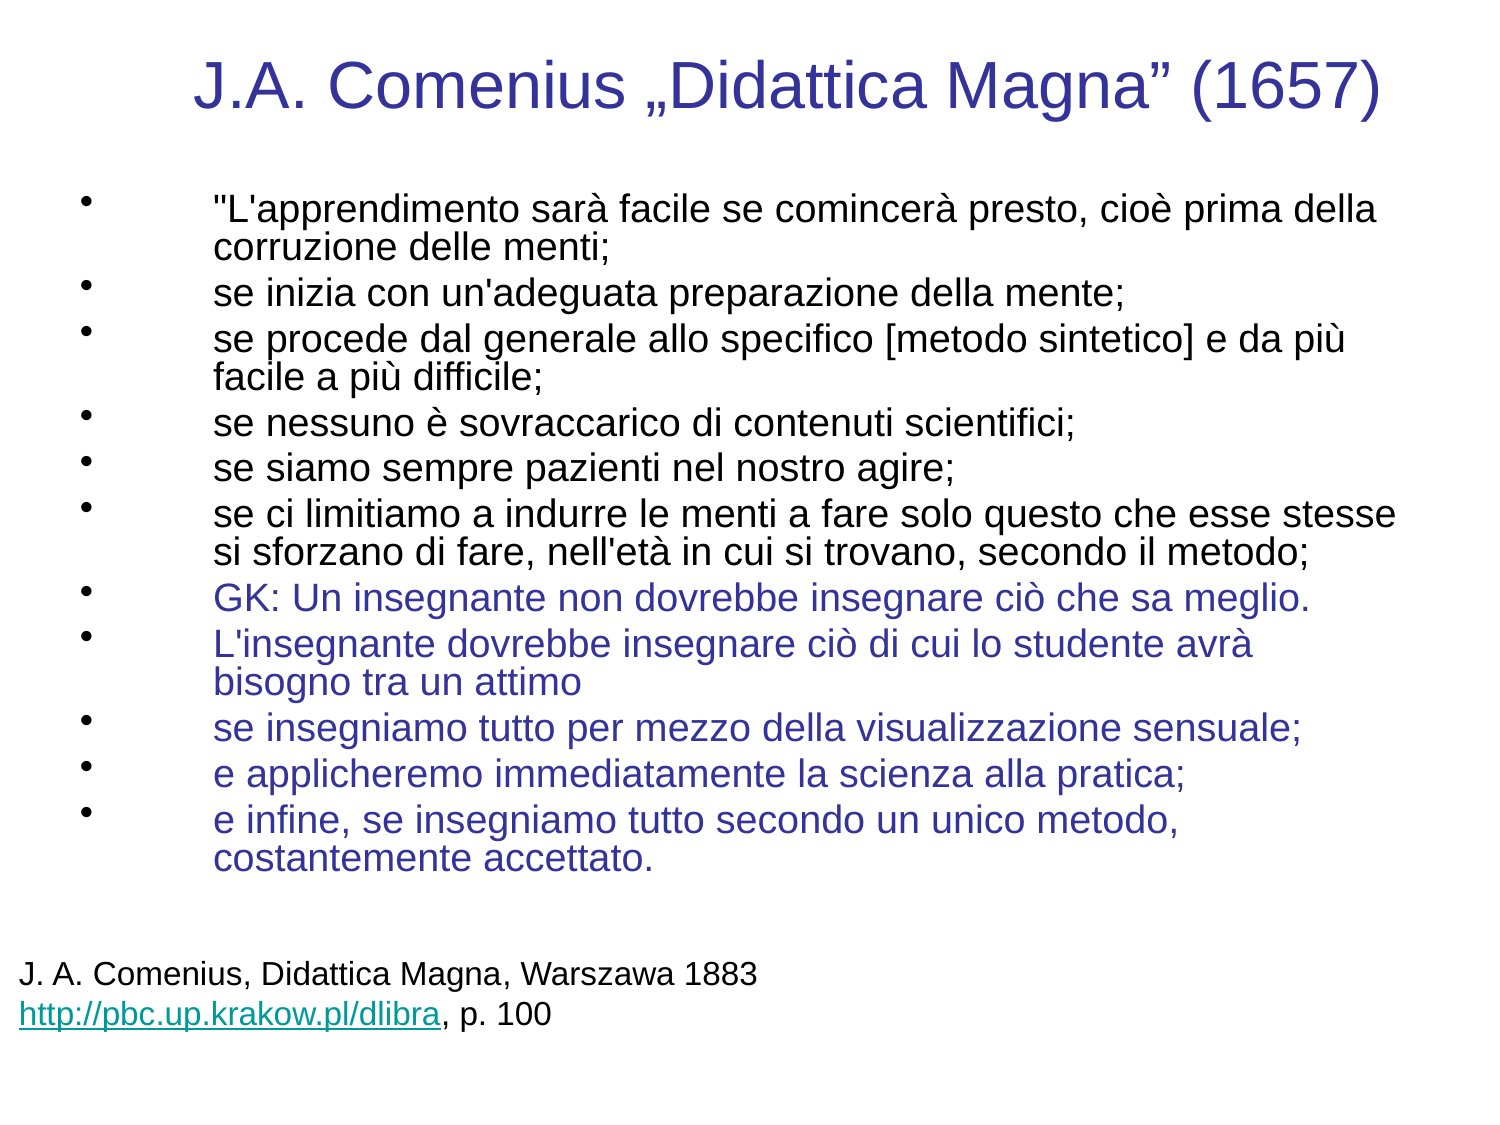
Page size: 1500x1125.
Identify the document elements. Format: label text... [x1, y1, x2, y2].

list "L'apprendimento sarà facile se comincerà presto, cioè prima della corruzione delle menti; se inizia con un'adeguata preparazione della mente; se procede dal generale allo specifico [metodo sintetico] e da più facile a più difficile; se nessuno è sovraccarico di contenuti scientifici; se siamo sempre pazienti nel nostro agire; se ci limitiamo a indurre le menti a fare solo questo che esse stesse si sforzano di fare, nell'età in cui si trovano, secondo il metodo; GK: Un insegnante non dovrebbe insegnare ciò che sa meglio. L'insegnante dovrebbe insegnare ciò di cui lo studente avrà bisogno tra un attimo se insegniamo tutto per mezzo della visualizzazione sensuale; e applicheremo immediatamente la scienza alla pratica; e infine, se insegniamo tutto secondo un unico metodo, costantemente accettato. [64, 184, 1415, 929]
text_box J. A. Comenius, Didattica Magna, Warszawa 1883 http://pbc.up.krakow.pl/dlibra, p. 100 [4, 945, 774, 1040]
title J.A. Comenius „Didattica Magna” (1657) [76, 0, 1500, 176]
